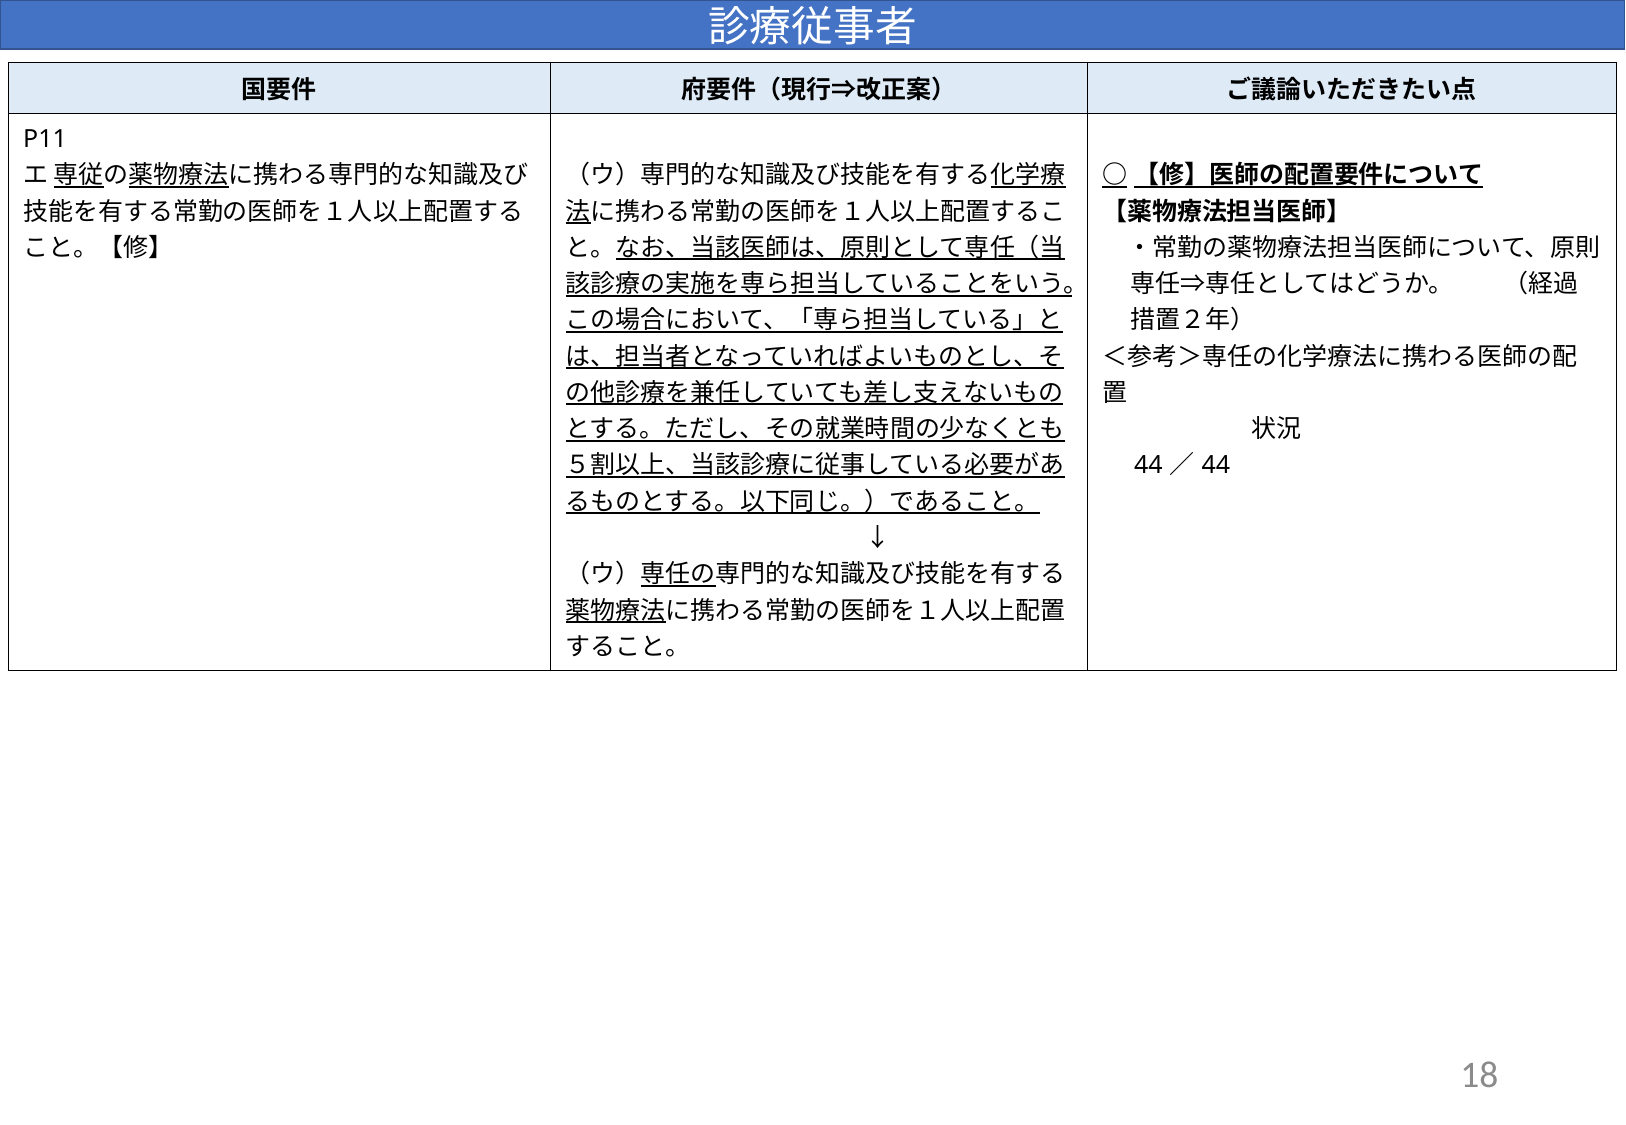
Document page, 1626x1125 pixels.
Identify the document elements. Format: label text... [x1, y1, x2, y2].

table_cell P11 エ 専従の薬物療法に携わる専門的な知識及び技能を有する常勤の医師を１人以上配置すること。【修】 [9, 114, 550, 670]
table_cell ○【修】医師の配置要件について 【薬物療法担当医師】 ・常勤の薬物療法担当医師について、原則専任⇒専任としてはどうか。 （経過措置２年） ＜参考＞専任の化学療法に携わる医師の配置 状況 44／44 [1088, 114, 1616, 670]
table_cell （ウ）専門的な知識及び技能を有する化学療法に携わる常勤の医師を１人以上配置すること。なお、当該医師は、原則として専任（当該診療の実施を専ら担当していることをいう。この場合において、「専ら担当している」とは、担当者となっていればよいものとし、その他診療を兼任していても差し支えないものとする。ただし、その就業時間の少なくとも５割以上、当該診療に従事している必要があるものとする。以下同じ。）であること。 ↓ （ウ）専任の専門的な知識及び技能を有する薬物療法に携わる常勤の医師を１人以上配置すること。 [551, 114, 1087, 670]
table_header 国要件 [9, 63, 550, 113]
table_header ご議論いただきたい点 [1088, 63, 1616, 113]
table_header 府要件（現行⇒改正案） [551, 63, 1087, 113]
slide_number 18 [1147, 1042, 1514, 1103]
text_box 診療従事者 [0, 0, 1625, 50]
